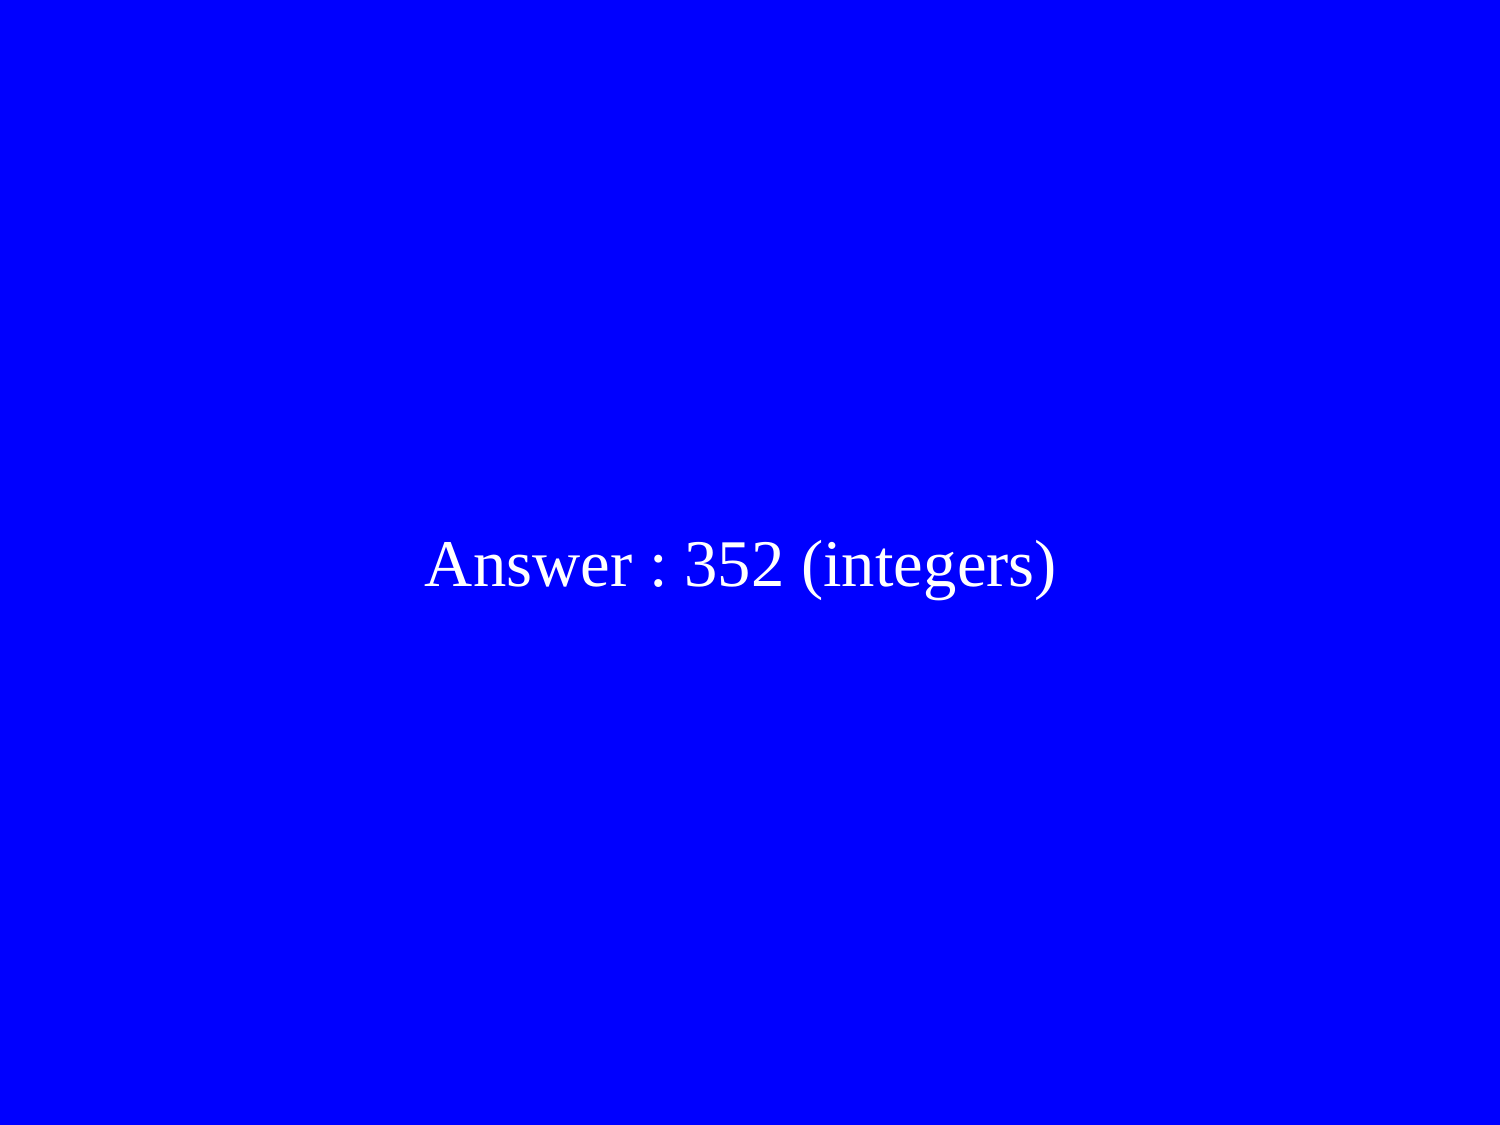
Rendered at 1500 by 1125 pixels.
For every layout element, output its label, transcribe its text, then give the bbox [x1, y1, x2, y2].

subtitle Answer : 352 (integers) [137, 512, 1363, 638]
